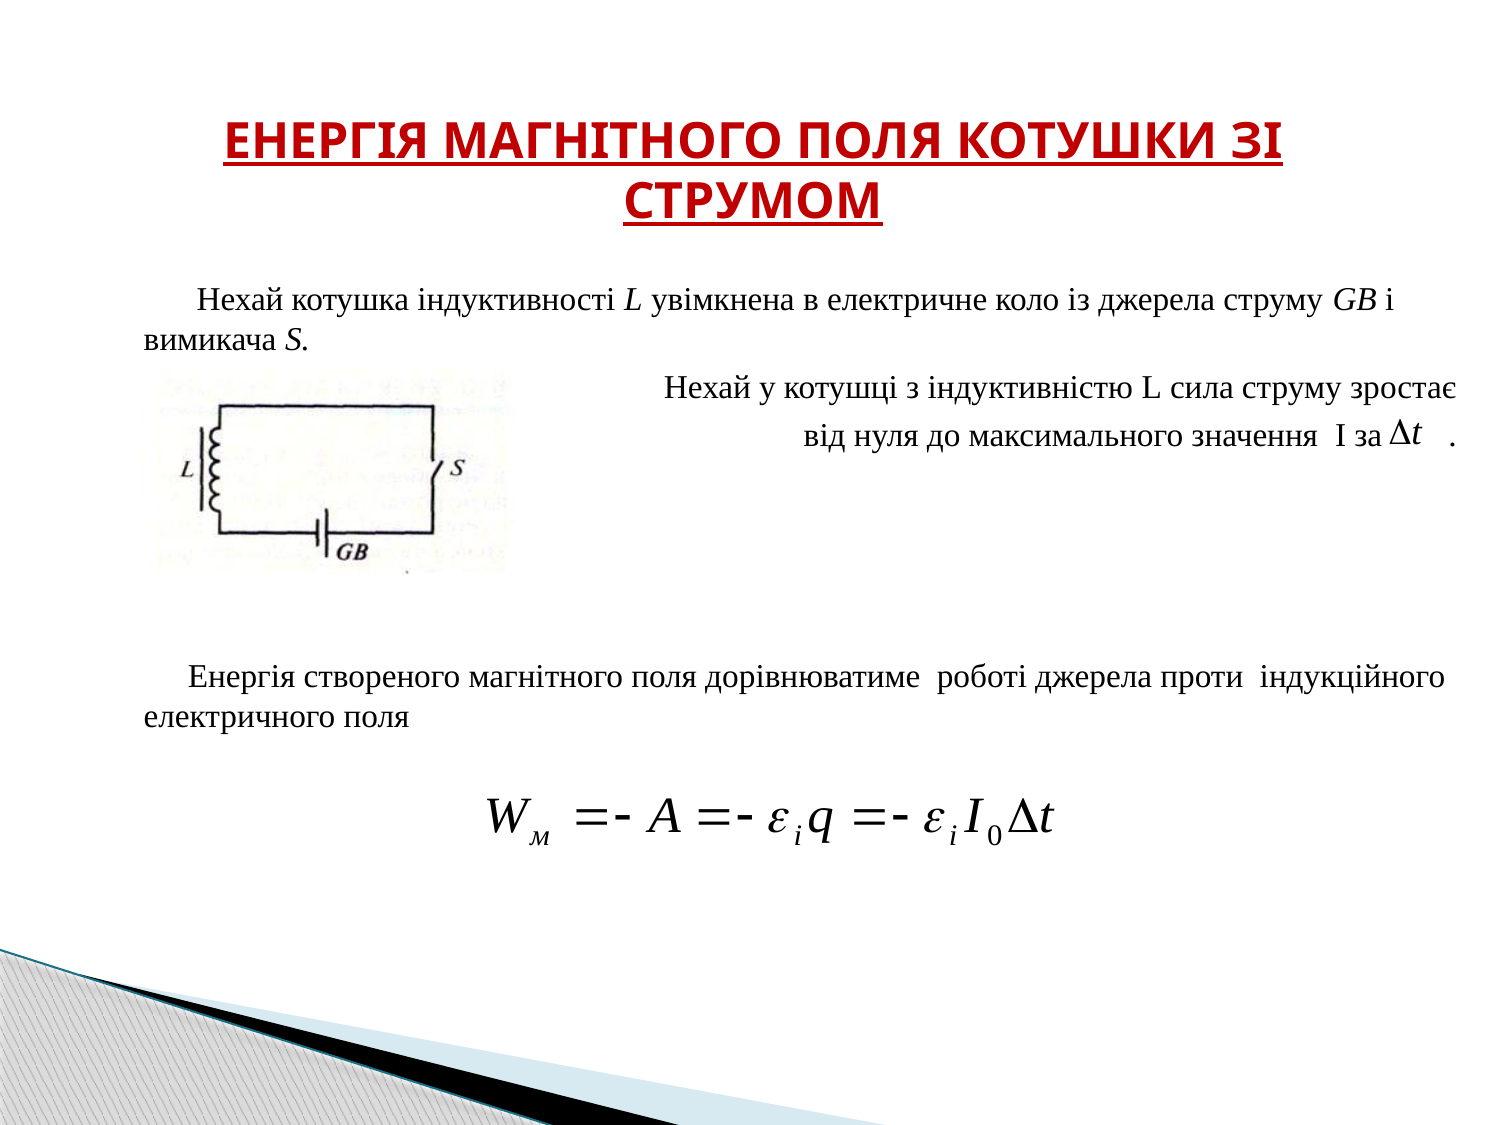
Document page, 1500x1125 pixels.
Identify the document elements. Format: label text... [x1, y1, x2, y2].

title ЕНЕРГІЯ МАГНІТНОГО ПОЛЯ КОТУШКИ ЗІ СТРУМОМ [82, 82, 1425, 255]
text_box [480, 781, 1067, 859]
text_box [1382, 409, 1430, 455]
list Нехай котушка індуктивності L увімкнена в електричне коло із джерела струму GB і вимикача S. Нехай у котушці з індуктивністю L сила струму зростає від нуля до максимального значення I за . Енергія створеного магнітного поля дорівнюватиме роботі джерела проти індукційного електричного поля [128, 269, 1472, 945]
picture [140, 351, 532, 575]
